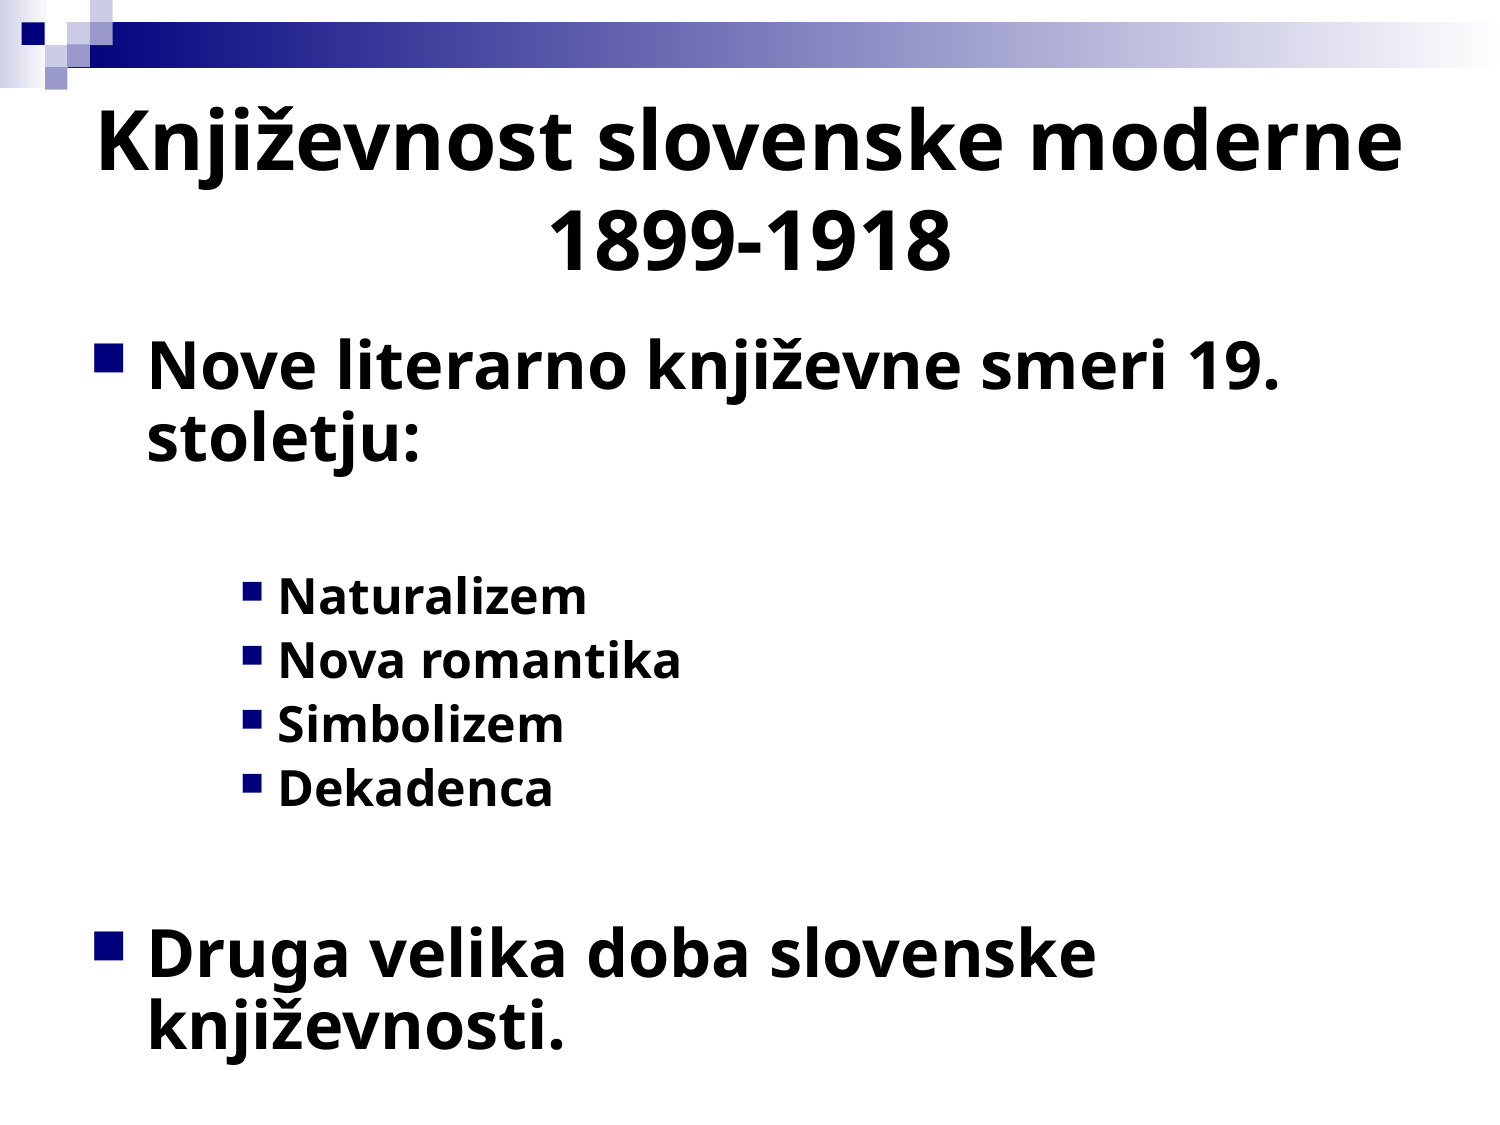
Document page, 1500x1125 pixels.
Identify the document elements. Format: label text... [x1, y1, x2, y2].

title Književnost slovenske moderne 1899-1918 [75, 75, 1425, 300]
list Nove literarno književne smeri 19. stoletju: Naturalizem Nova romantika Simbolizem Dekadenca Druga velika doba slovenske književnosti. [75, 324, 1425, 963]
